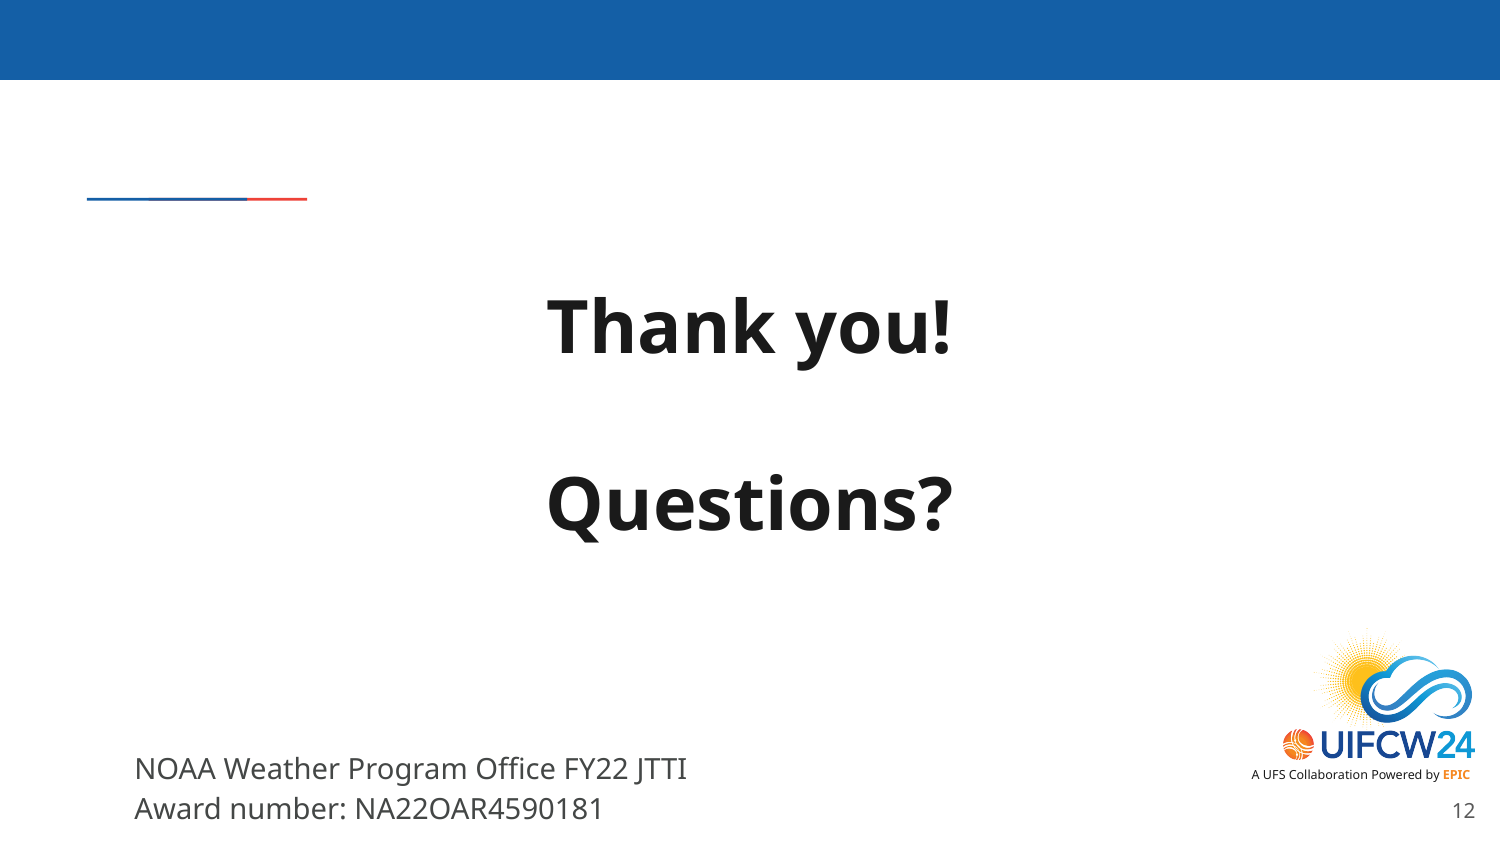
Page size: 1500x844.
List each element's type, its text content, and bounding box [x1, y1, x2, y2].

picture [1283, 628, 1475, 760]
slide_number ‹#› [1400, 779, 1491, 844]
title Thank you! Questions? [119, 264, 1381, 353]
list NOAA Weather Program Office FY22 JTTI Award number: NA22OAR4590181 [119, 730, 1381, 844]
